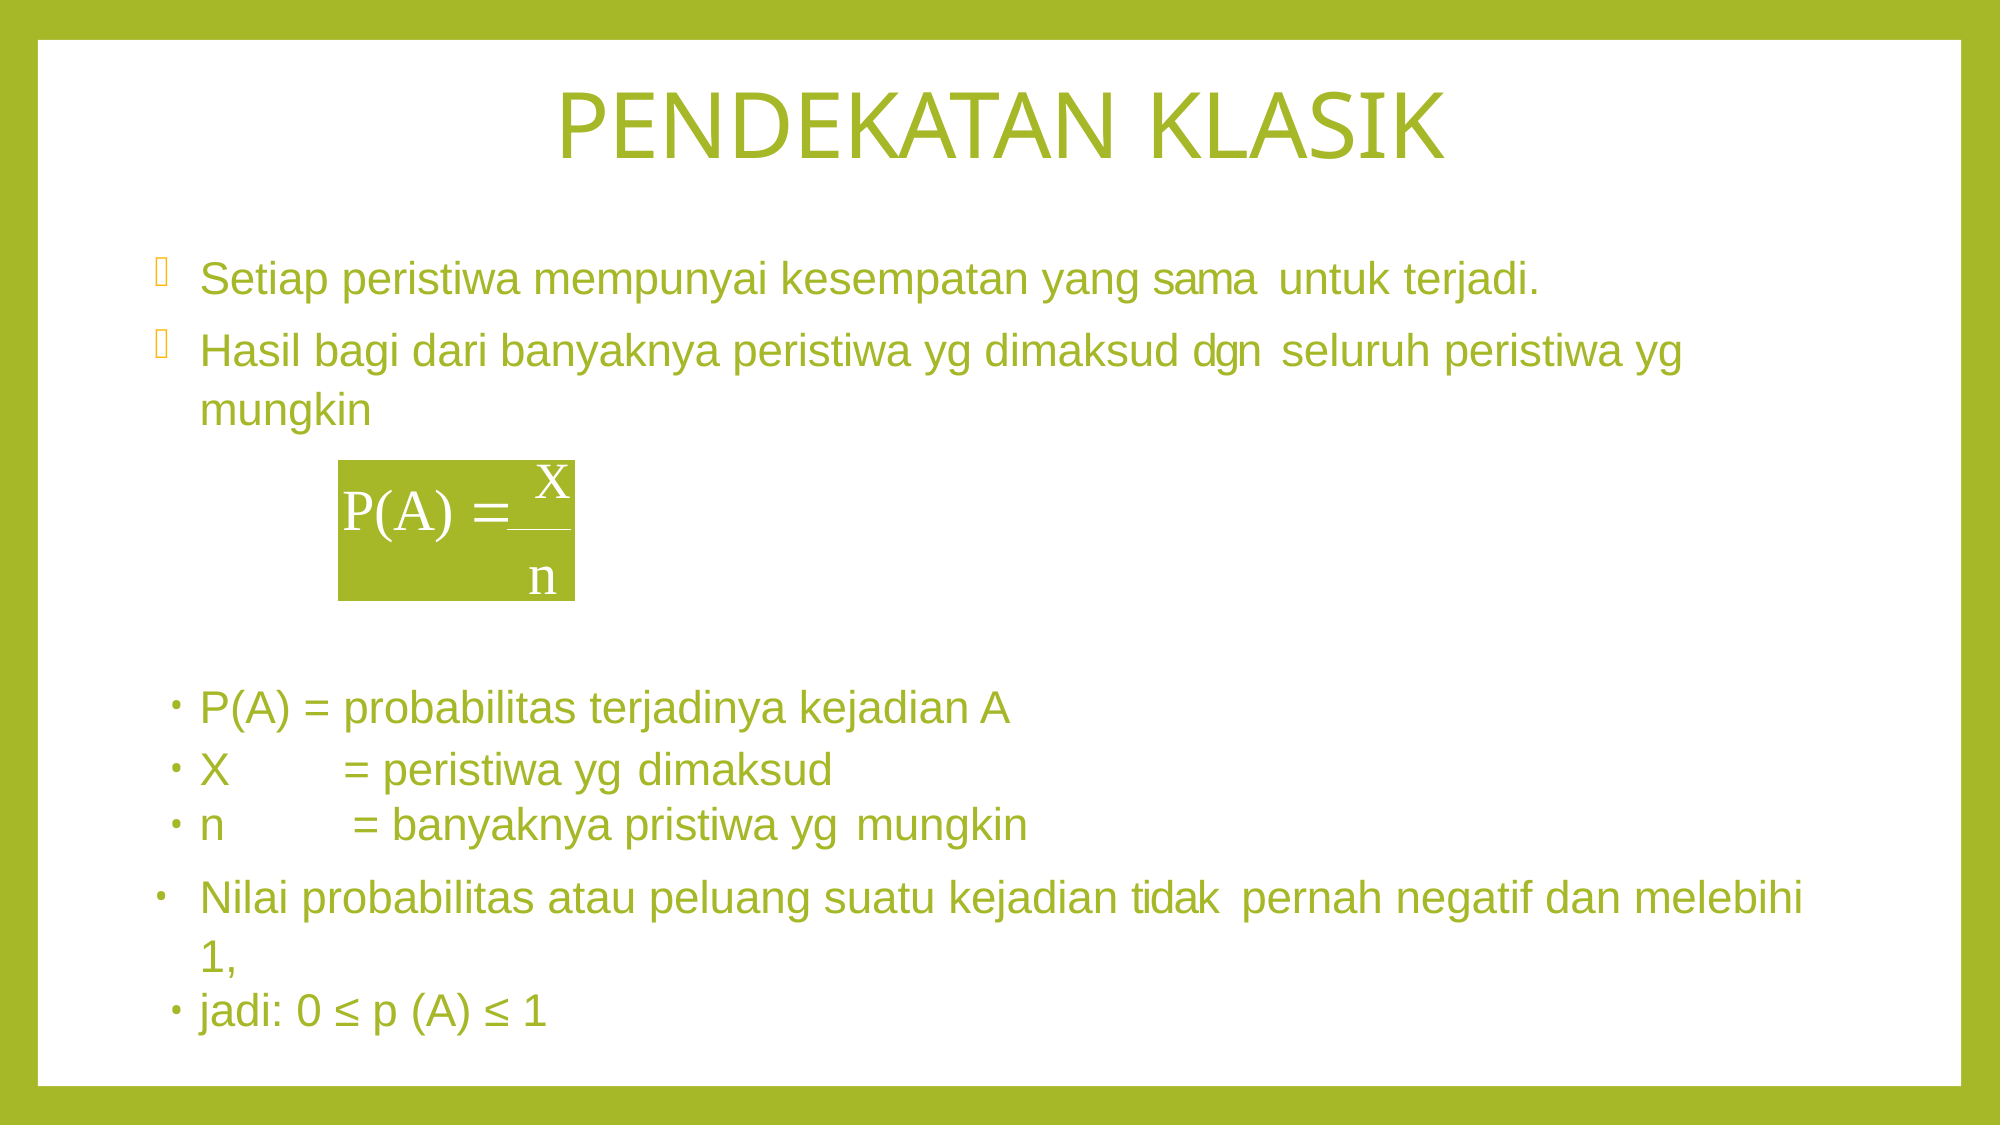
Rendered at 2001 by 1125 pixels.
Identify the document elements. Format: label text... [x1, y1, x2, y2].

text_box P(A)  X n [329, 451, 584, 610]
title PENDEKATAN KLASIK [137, 20, 1863, 237]
list Setiap peristiwa mempunyai kesempatan yang sama untuk terjadi. Hasil bagi dari banyaknya peristiwa yg dimaksud dgn seluruh peristiwa yg mungkin P(A) = probabilitas terjadinya kejadian A X = peristiwa yg dimaksud n = banyaknya pristiwa yg mungkin Nilai probabilitas atau peluang suatu kejadian tidak pernah negatif dan melebihi 1, jadi: 0 ≤ p (A) ≤ 1 [137, 237, 1863, 1072]
